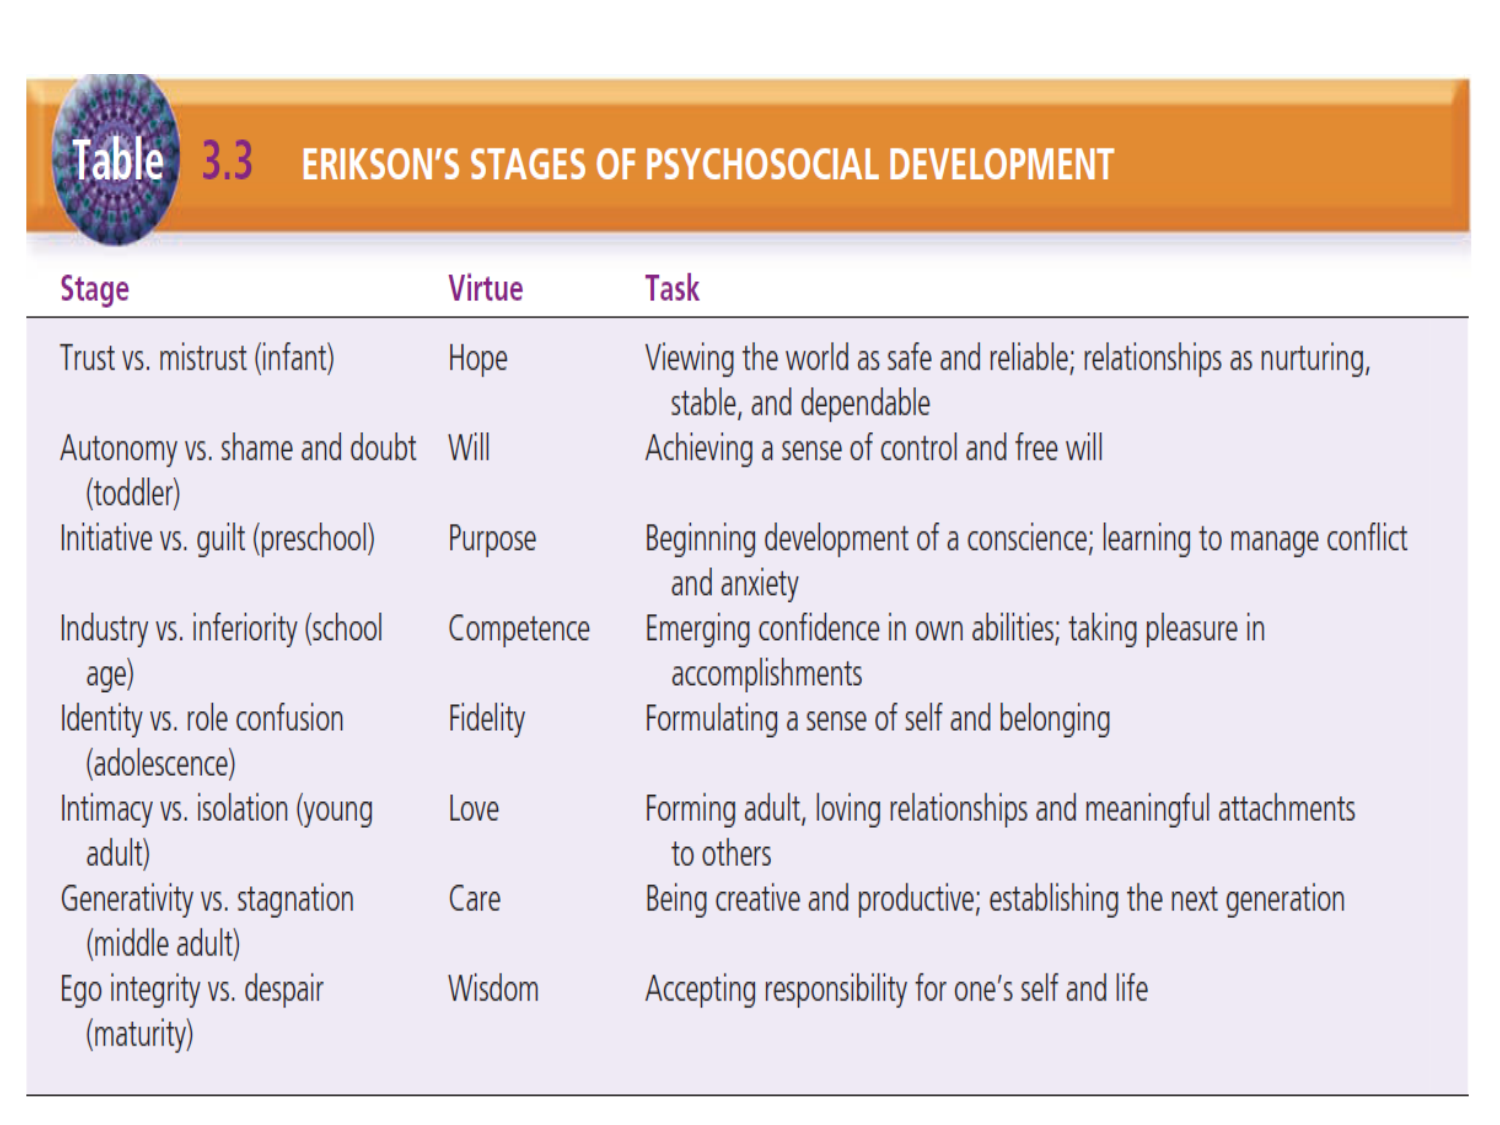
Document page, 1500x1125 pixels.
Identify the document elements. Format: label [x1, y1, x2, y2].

picture [24, 74, 1476, 1101]
